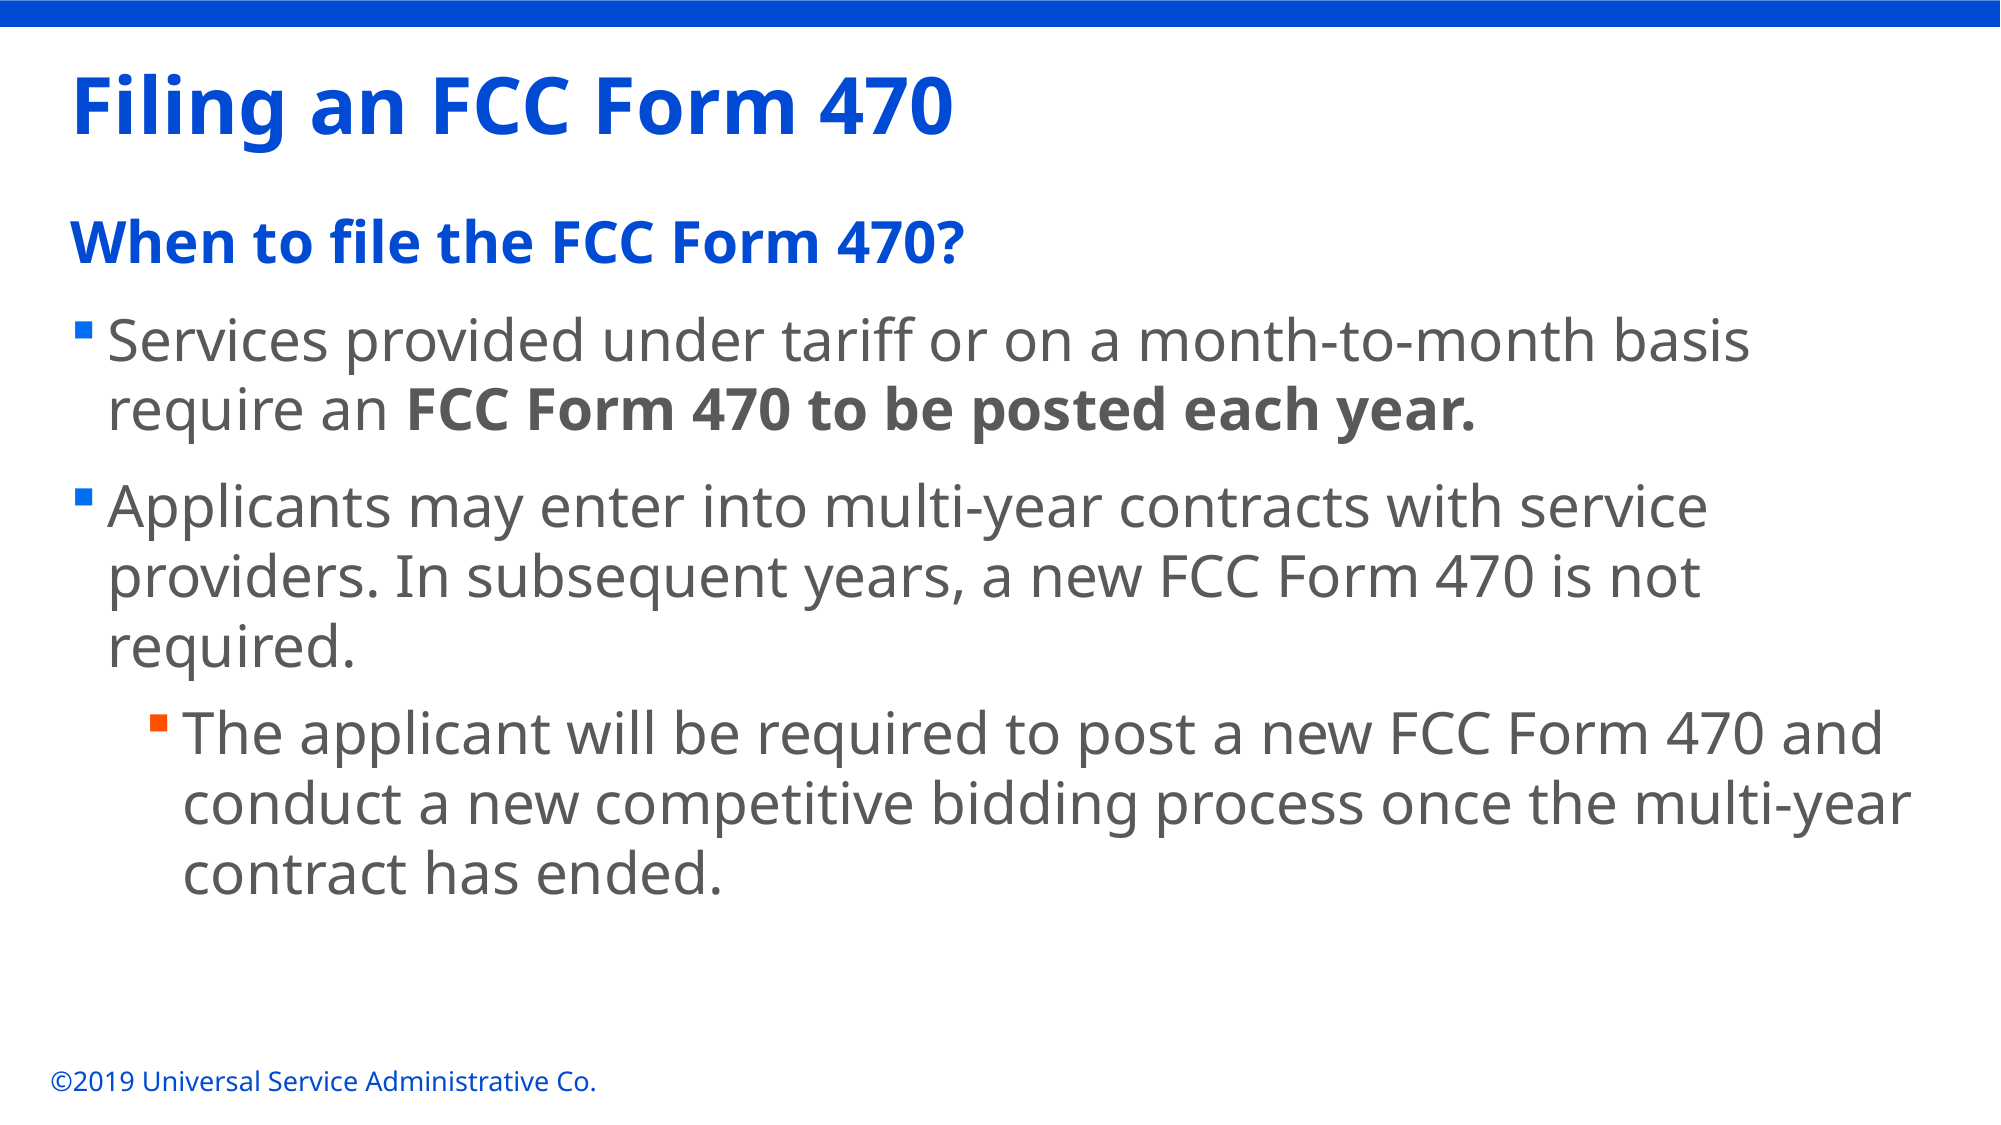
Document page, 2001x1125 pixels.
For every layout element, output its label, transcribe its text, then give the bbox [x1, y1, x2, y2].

title Filing an FCC Form 470 [55, 58, 1943, 171]
text_box ©2019 Universal Service Administrative Co. [35, 1056, 612, 1104]
list When to file the FCC Form 470? Services provided under tariff or on a month-to-month basis require an FCC Form 470 to be posted each year. Applicants may enter into multi-year contracts with service providers. In subsequent years, a new FCC Form 470 is not required. The applicant will be required to post a new FCC Form 470 and conduct a new competitive bidding process once the multi-year contract has ended. [55, 198, 1943, 1023]
